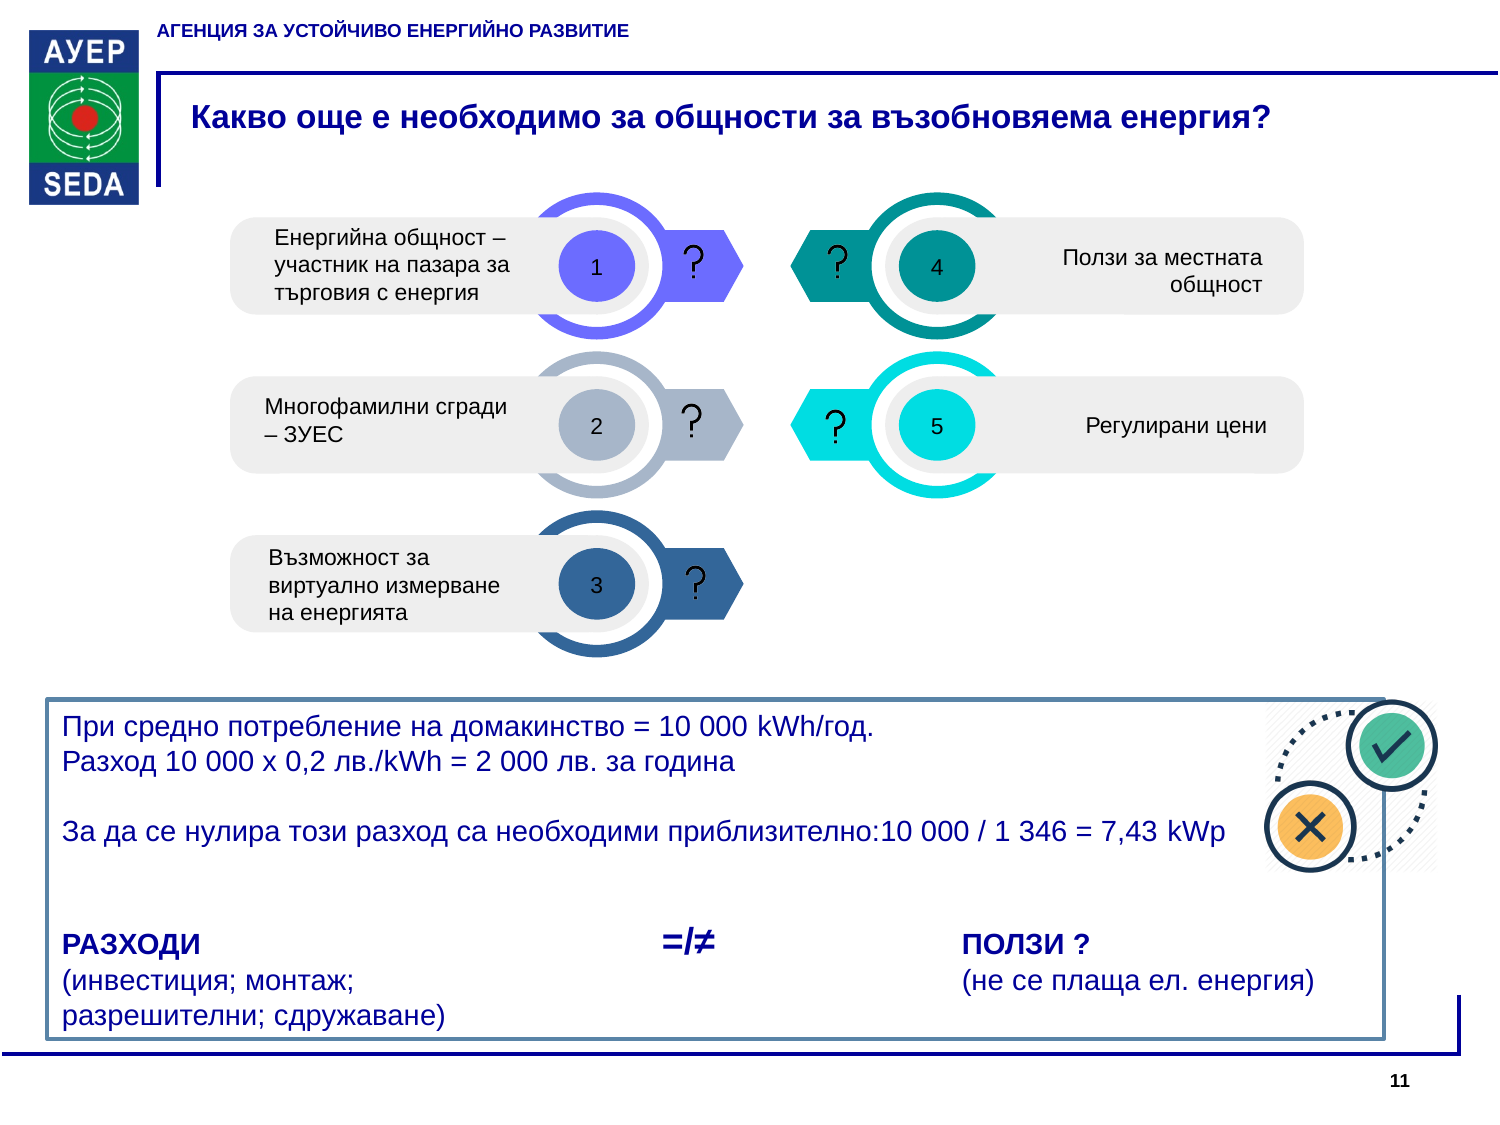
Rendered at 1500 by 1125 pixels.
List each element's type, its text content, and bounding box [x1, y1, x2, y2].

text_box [229, 198, 1305, 652]
text_box При средно потребление на домакинство = 10 000 kWh/год. Разход 10 000 х 0,2 лв./kWh = 2 000 лв. за година За да се нулира този разход са необходими приблизително:10 000 / 1 346 = 7,43 kWp РАЗХОДИ =/≠ ПОЛЗИ ? (инвестиция; монтаж; (не се плаща ел. енергия) разрешителни; сдружаване) [45, 697, 1386, 1041]
picture [29, 30, 139, 205]
title Какво още е необходимо за общности за възобновяема енергия? [175, 87, 1406, 209]
slide_number 11 [1074, 1023, 1426, 1100]
picture [1264, 699, 1438, 873]
